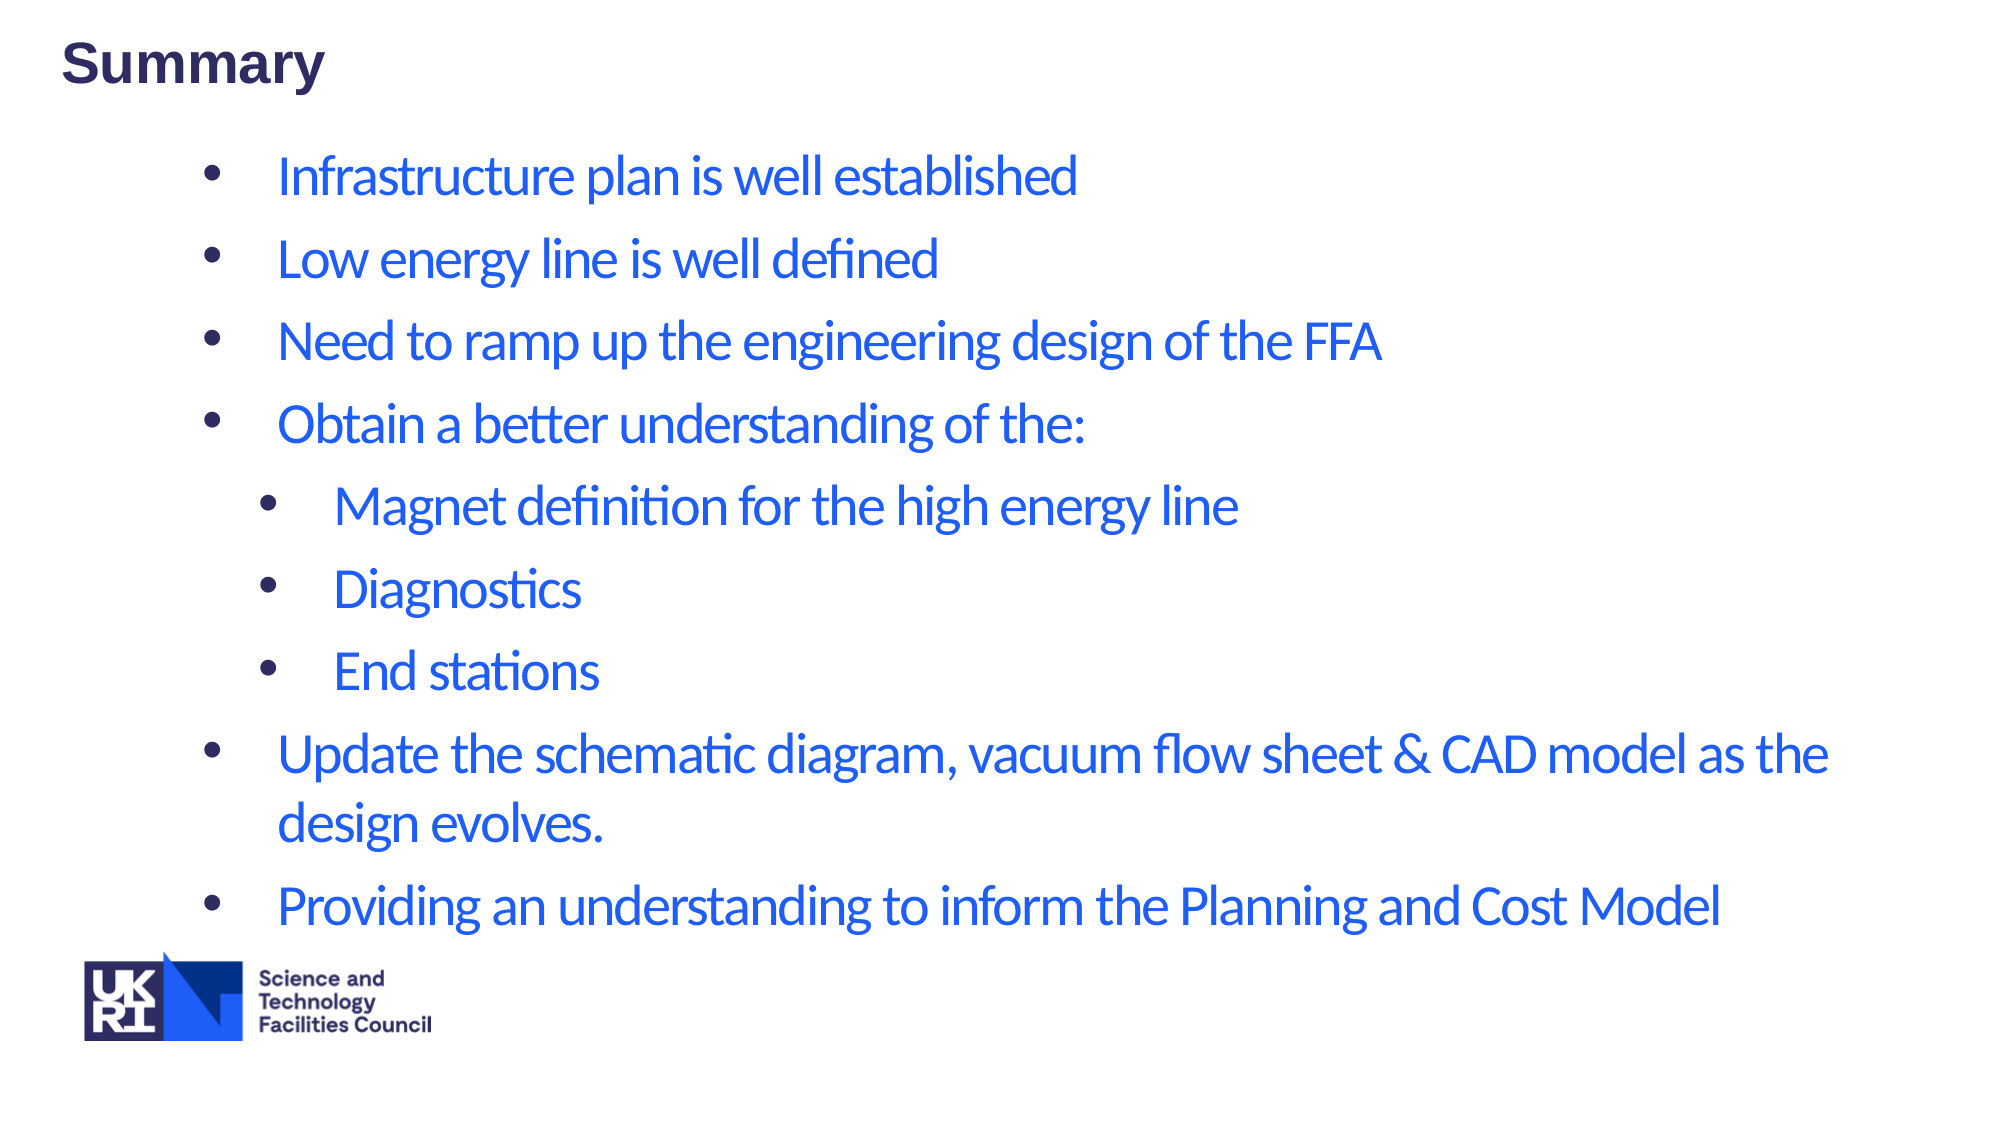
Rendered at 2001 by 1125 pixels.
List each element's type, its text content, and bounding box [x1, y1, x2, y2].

picture [84, 951, 187, 1041]
text_box Summary [46, 26, 1964, 153]
text_box Infrastructure plan is well established Low energy line is well defined Need to ramp up the engineering design of the FFA Obtain a better understanding of the: Magnet definition for the high energy line Diagnostics End stations Update the schematic diagram, vacuum flow sheet & CAD model as the design evolves. Providing an understanding to inform the Planning and Cost Model [187, 129, 1985, 1101]
